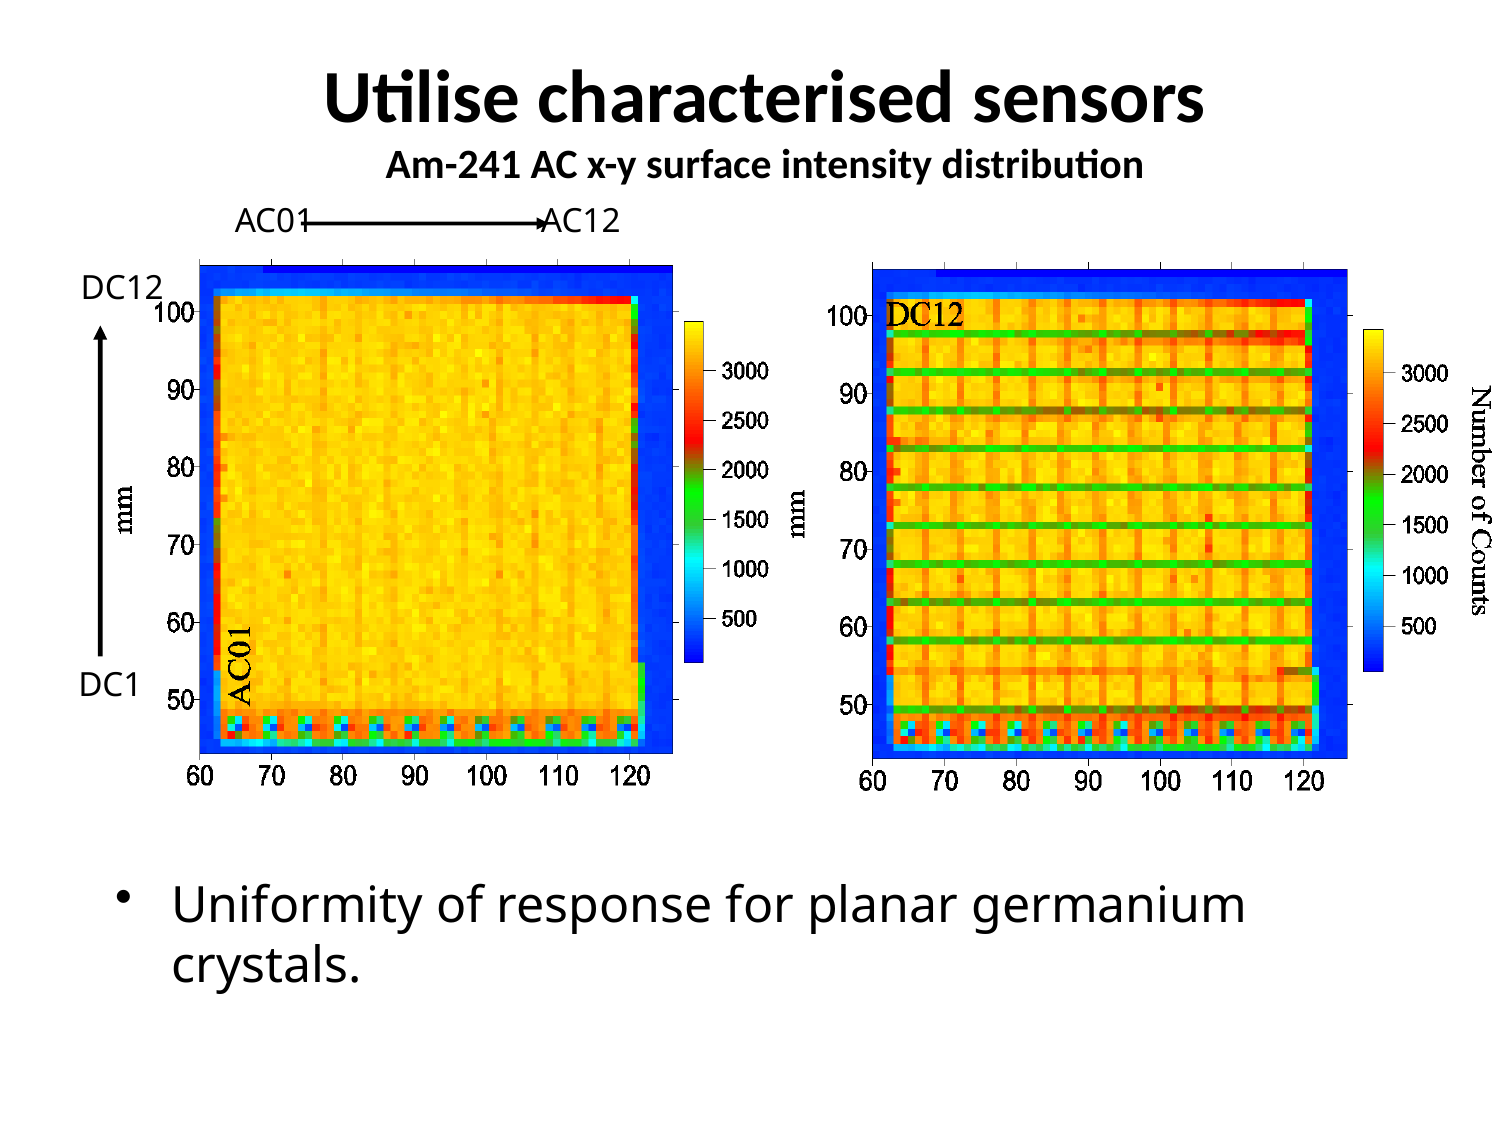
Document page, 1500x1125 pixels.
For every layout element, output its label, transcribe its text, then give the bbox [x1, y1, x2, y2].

text_box DC12 [65, 258, 101, 314]
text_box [200, 191, 656, 248]
text_box [94, 325, 101, 656]
text_box DC1 [63, 656, 101, 711]
title Utilise characterised sensors Am-241 AC x-y surface intensity distribution [71, 54, 1459, 181]
picture [106, 227, 1500, 810]
list Uniformity of response for planar germanium crystals. [100, 864, 1426, 1048]
